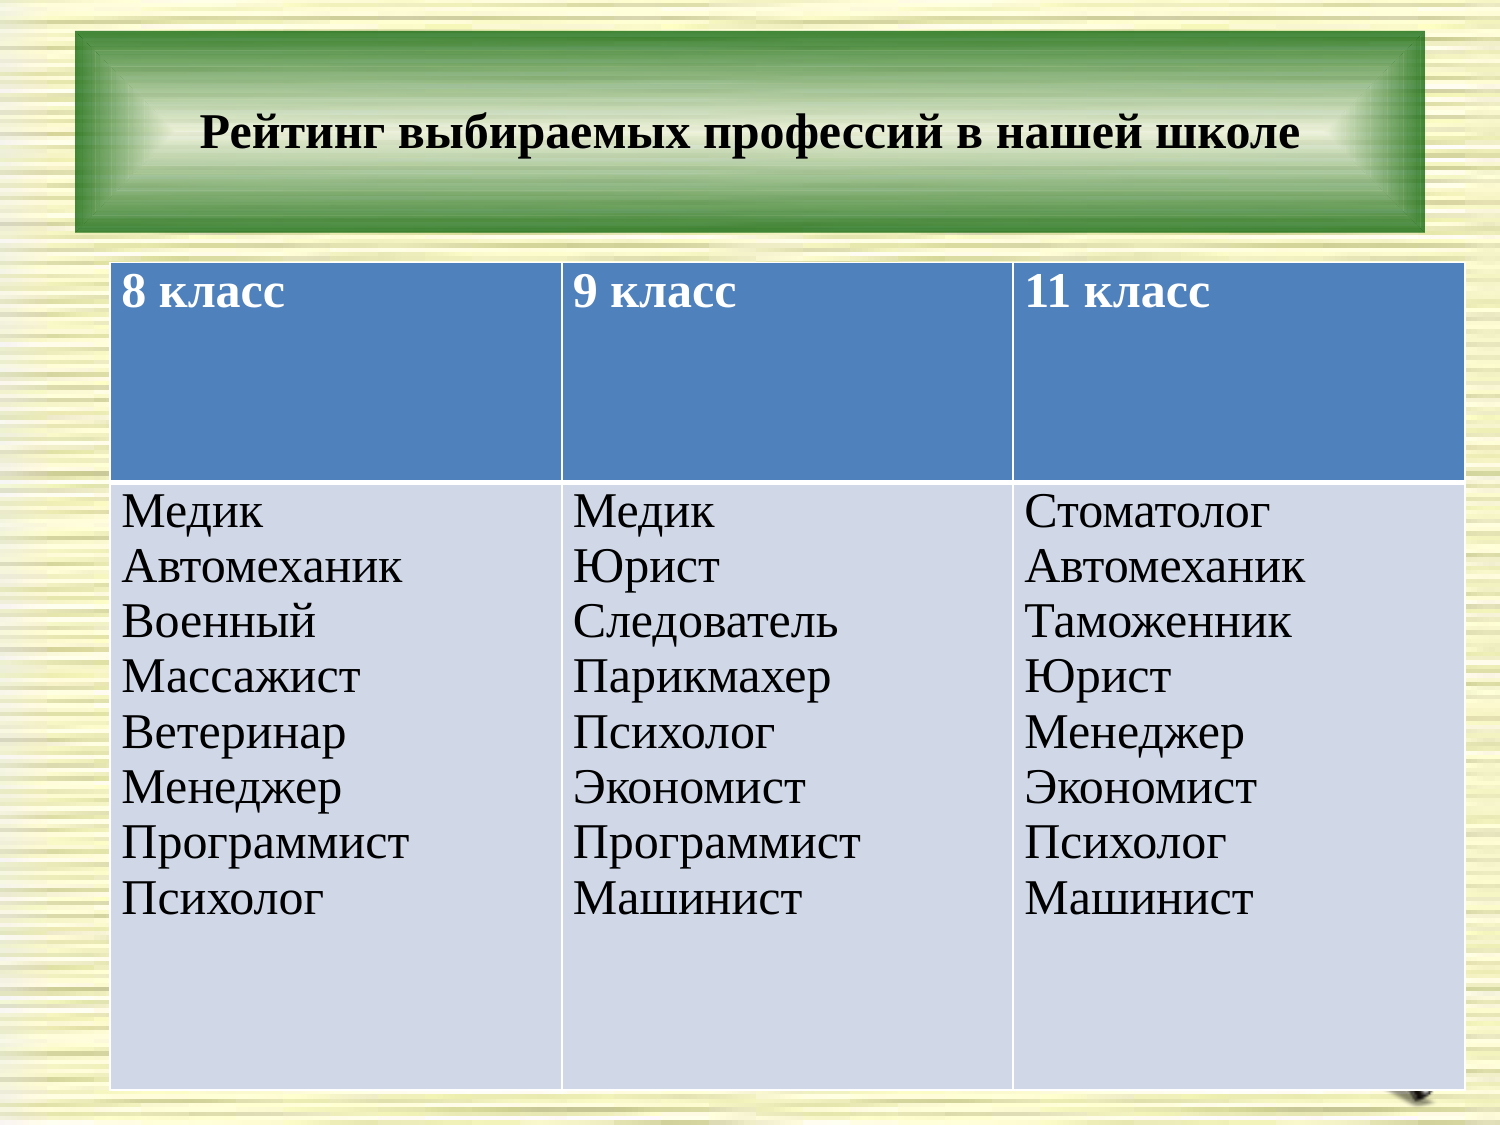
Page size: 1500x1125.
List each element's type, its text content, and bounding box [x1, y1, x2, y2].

title Рейтинг выбираемых профессий в нашей школе [75, 30, 1425, 233]
table_cell Стоматолог Автомеханик Таможенник Юрист Менеджер Экономист Психолог Машинист [1014, 485, 1464, 1089]
table_header 8 класс [111, 263, 561, 480]
table_header 9 класс [563, 263, 1012, 480]
table_header 11 класс [1014, 263, 1464, 480]
table_cell Медик Автомеханик Военный Массажист Ветеринар Менеджер Программист Психолог [111, 485, 561, 1089]
table_cell Медик Юрист Следователь Парикмахер Психолог Экономист Программист Машинист [563, 485, 1012, 1089]
picture [0, 0, 1500, 1125]
